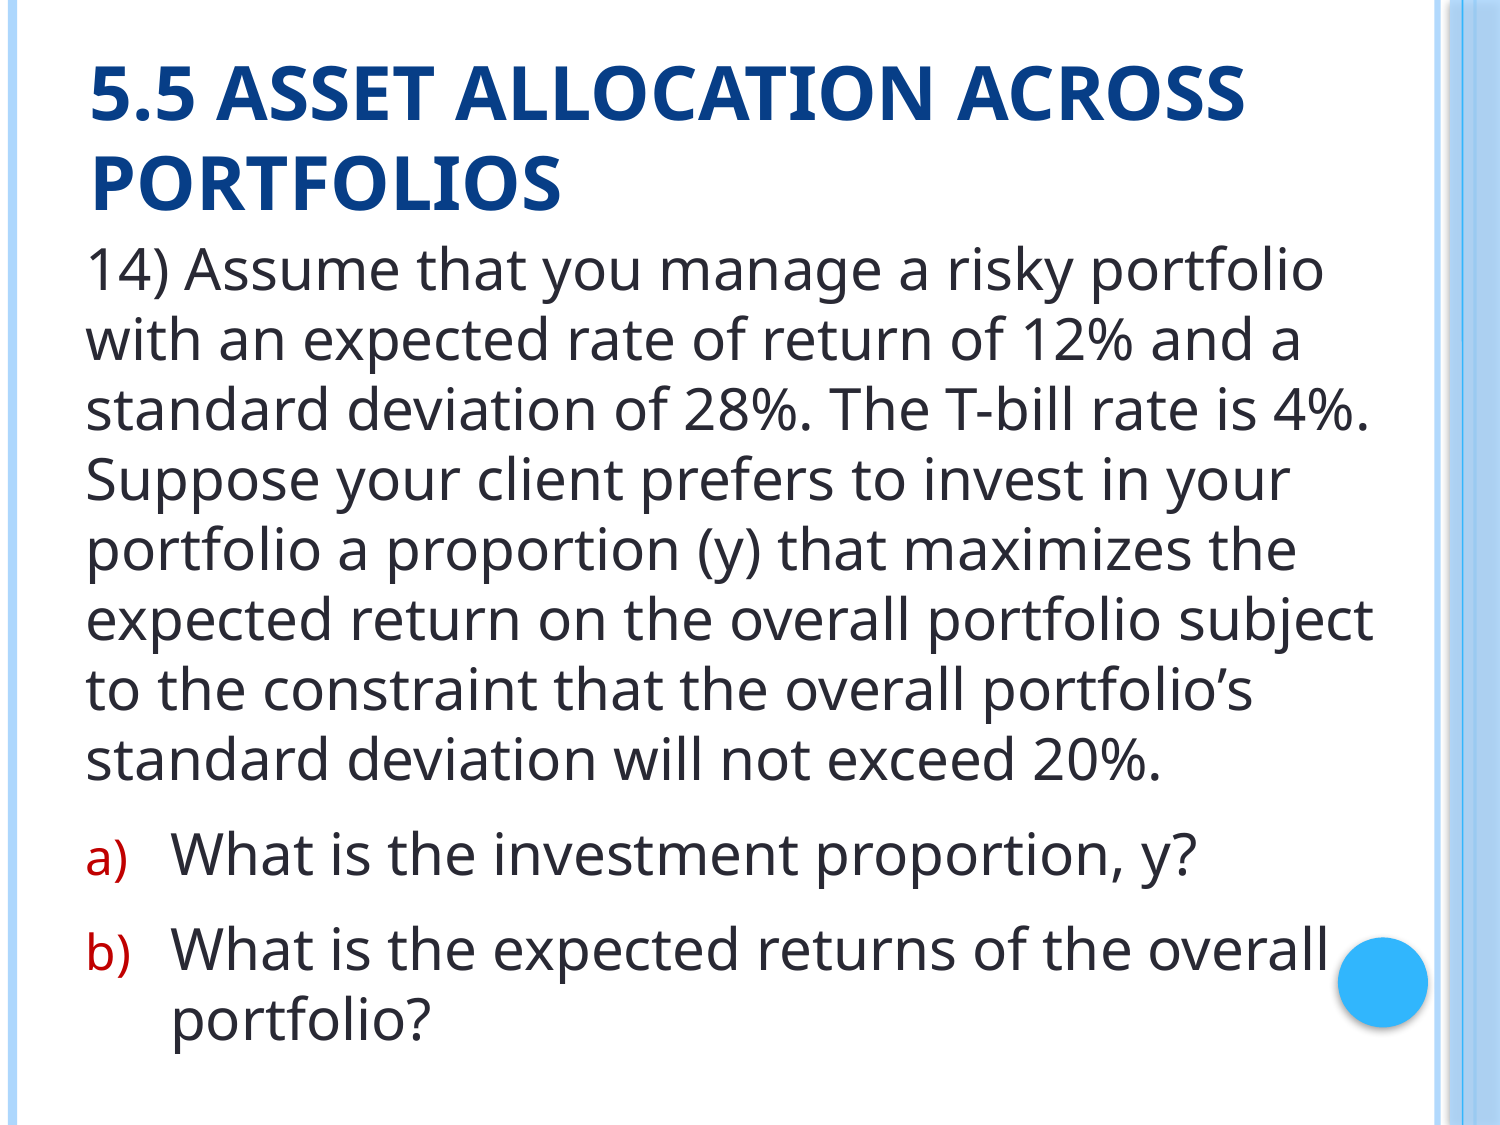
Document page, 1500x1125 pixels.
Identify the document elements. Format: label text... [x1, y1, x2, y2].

text_box 14) Assume that you manage a risky portfolio with an expected rate of return of 12% and a standard deviation of 28%. The T-bill rate is 4%. Suppose your client prefers to invest in your portfolio a proportion (y) that maximizes the expected return on the overall portfolio subject to the constraint that the overall portfolio’s standard deviation will not exceed 20%. What is the investment proportion, y? What is the expected returns of the overall portfolio? [70, 224, 1421, 1025]
title 5.5 Asset Allocation across Portfolios [75, 45, 1300, 233]
